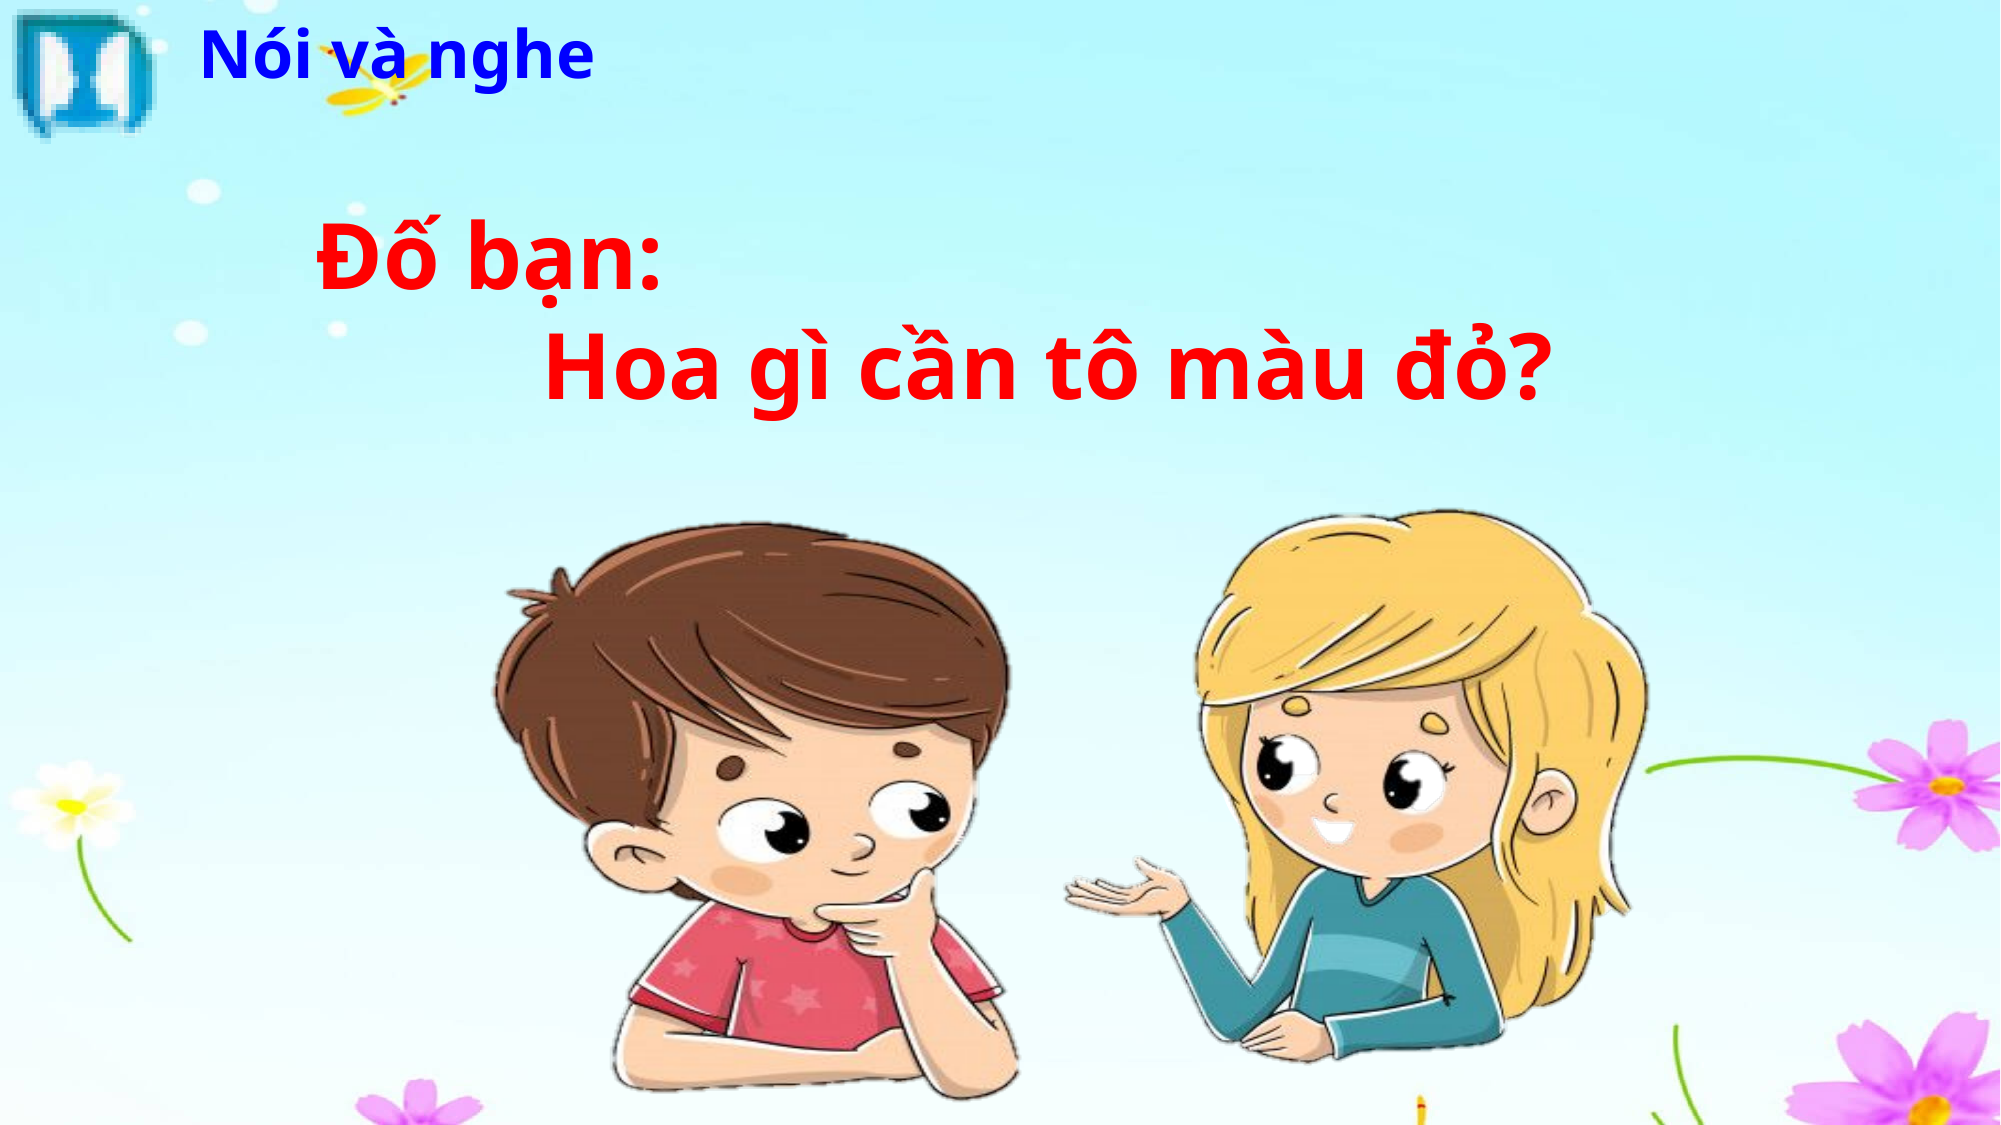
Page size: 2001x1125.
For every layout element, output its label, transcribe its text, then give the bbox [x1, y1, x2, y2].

text_box Nói và nghe [183, 4, 612, 100]
text_box Đố bạn: Hoa gì cần tô màu đỏ? [87, 190, 2000, 426]
picture [0, 0, 2001, 1125]
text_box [452, 394, 1834, 1125]
